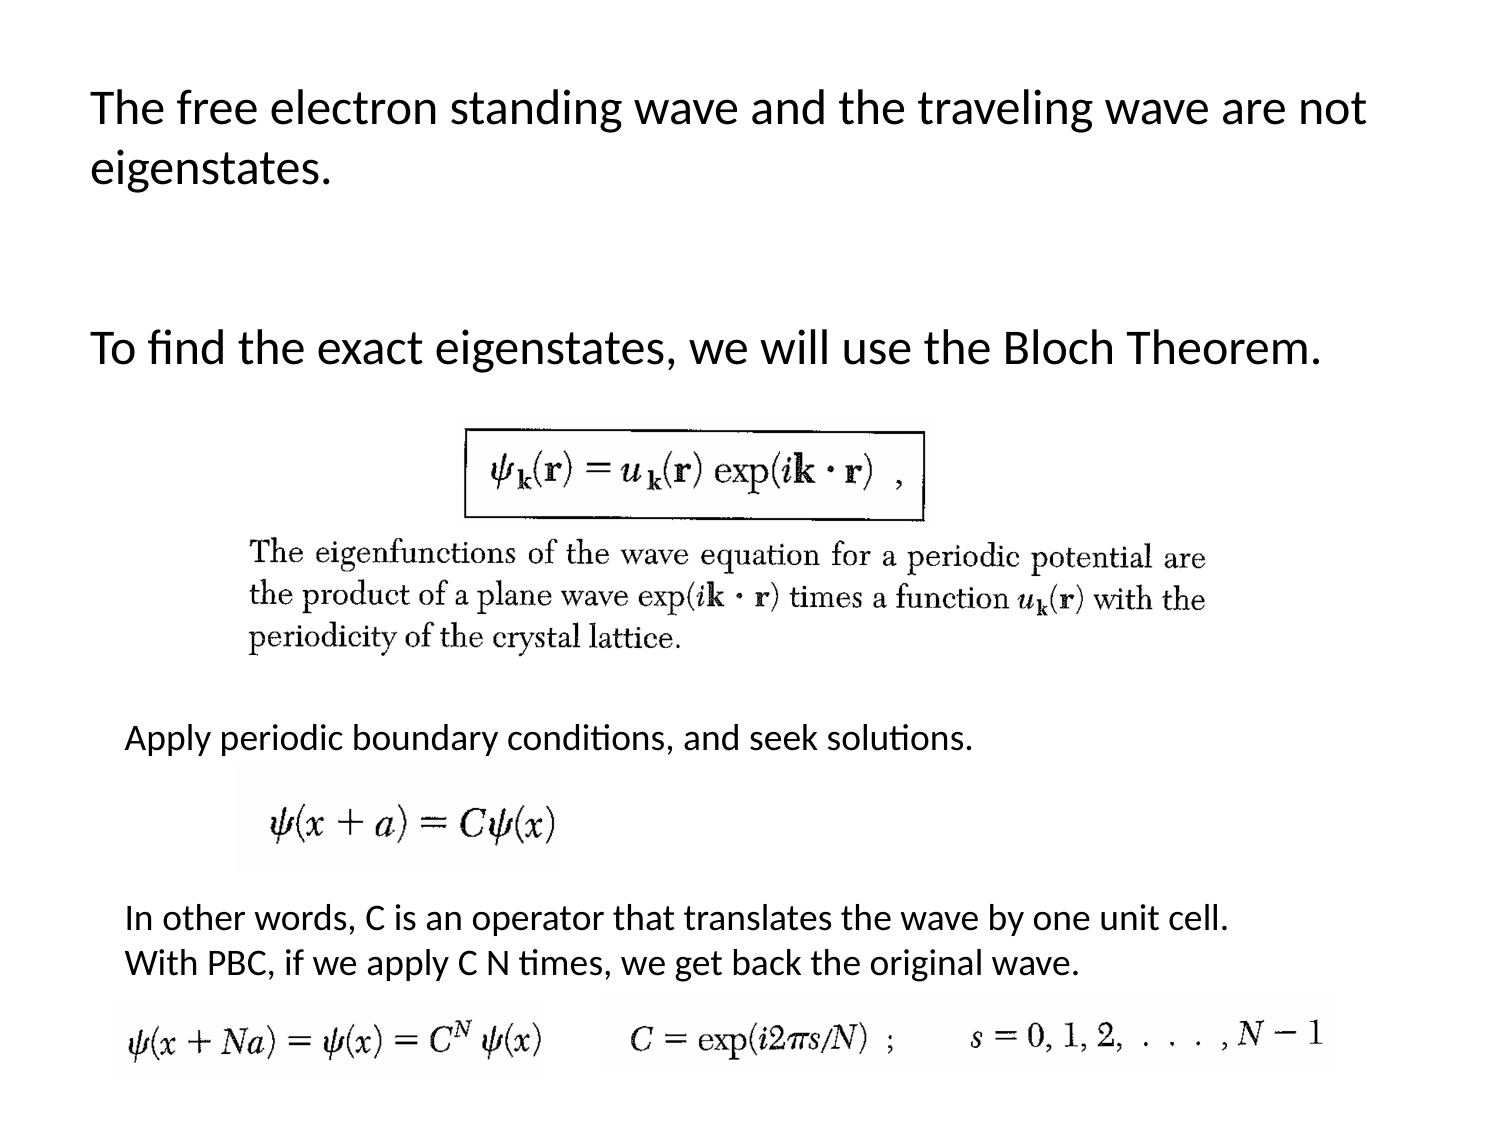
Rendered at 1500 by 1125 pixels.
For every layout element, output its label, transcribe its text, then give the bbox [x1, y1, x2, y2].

picture [234, 760, 565, 873]
text_box Apply periodic boundary conditions, and seek solutions. In other words, C is an operator that translates the wave by one unit cell. With PBC, if we apply C N times, we get back the original wave. [109, 705, 1254, 991]
picture [110, 998, 548, 1084]
title The free electron standing wave and the traveling wave are not eigenstates. To find the exact eigenstates, we will use the Bloch Theorem. [75, 45, 1425, 584]
picture [600, 989, 1336, 1075]
picture [234, 416, 1223, 665]
